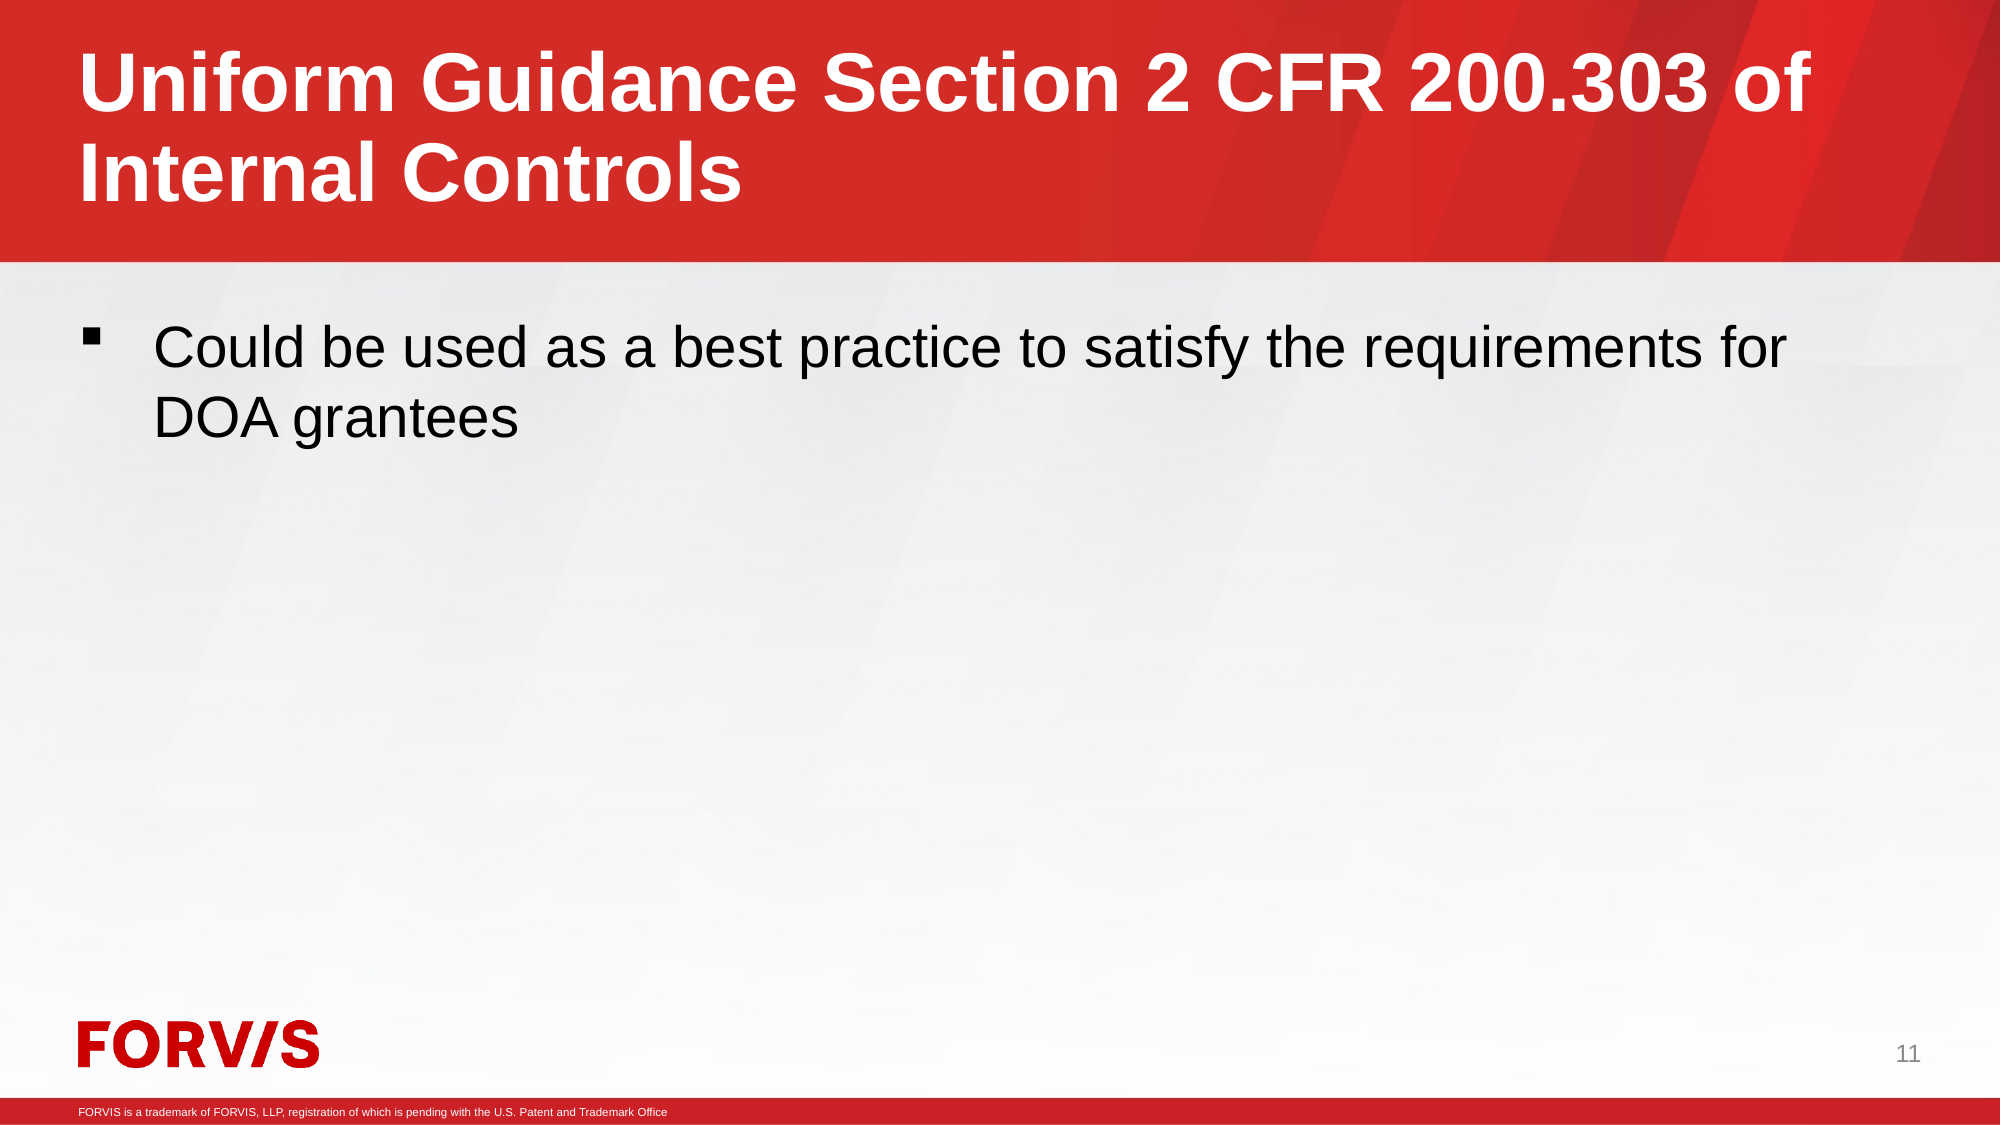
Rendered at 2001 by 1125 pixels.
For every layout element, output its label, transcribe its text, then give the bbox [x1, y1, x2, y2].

picture [0, 0, 2000, 1125]
slide_number 11 [1471, 1046, 1922, 1068]
title Uniform Guidance Section 2 CFR 200.303 of Internal Controls [78, 0, 1922, 259]
list Could be used as a best practice to satisfy the requirements for DOA grantees [78, 301, 1922, 991]
